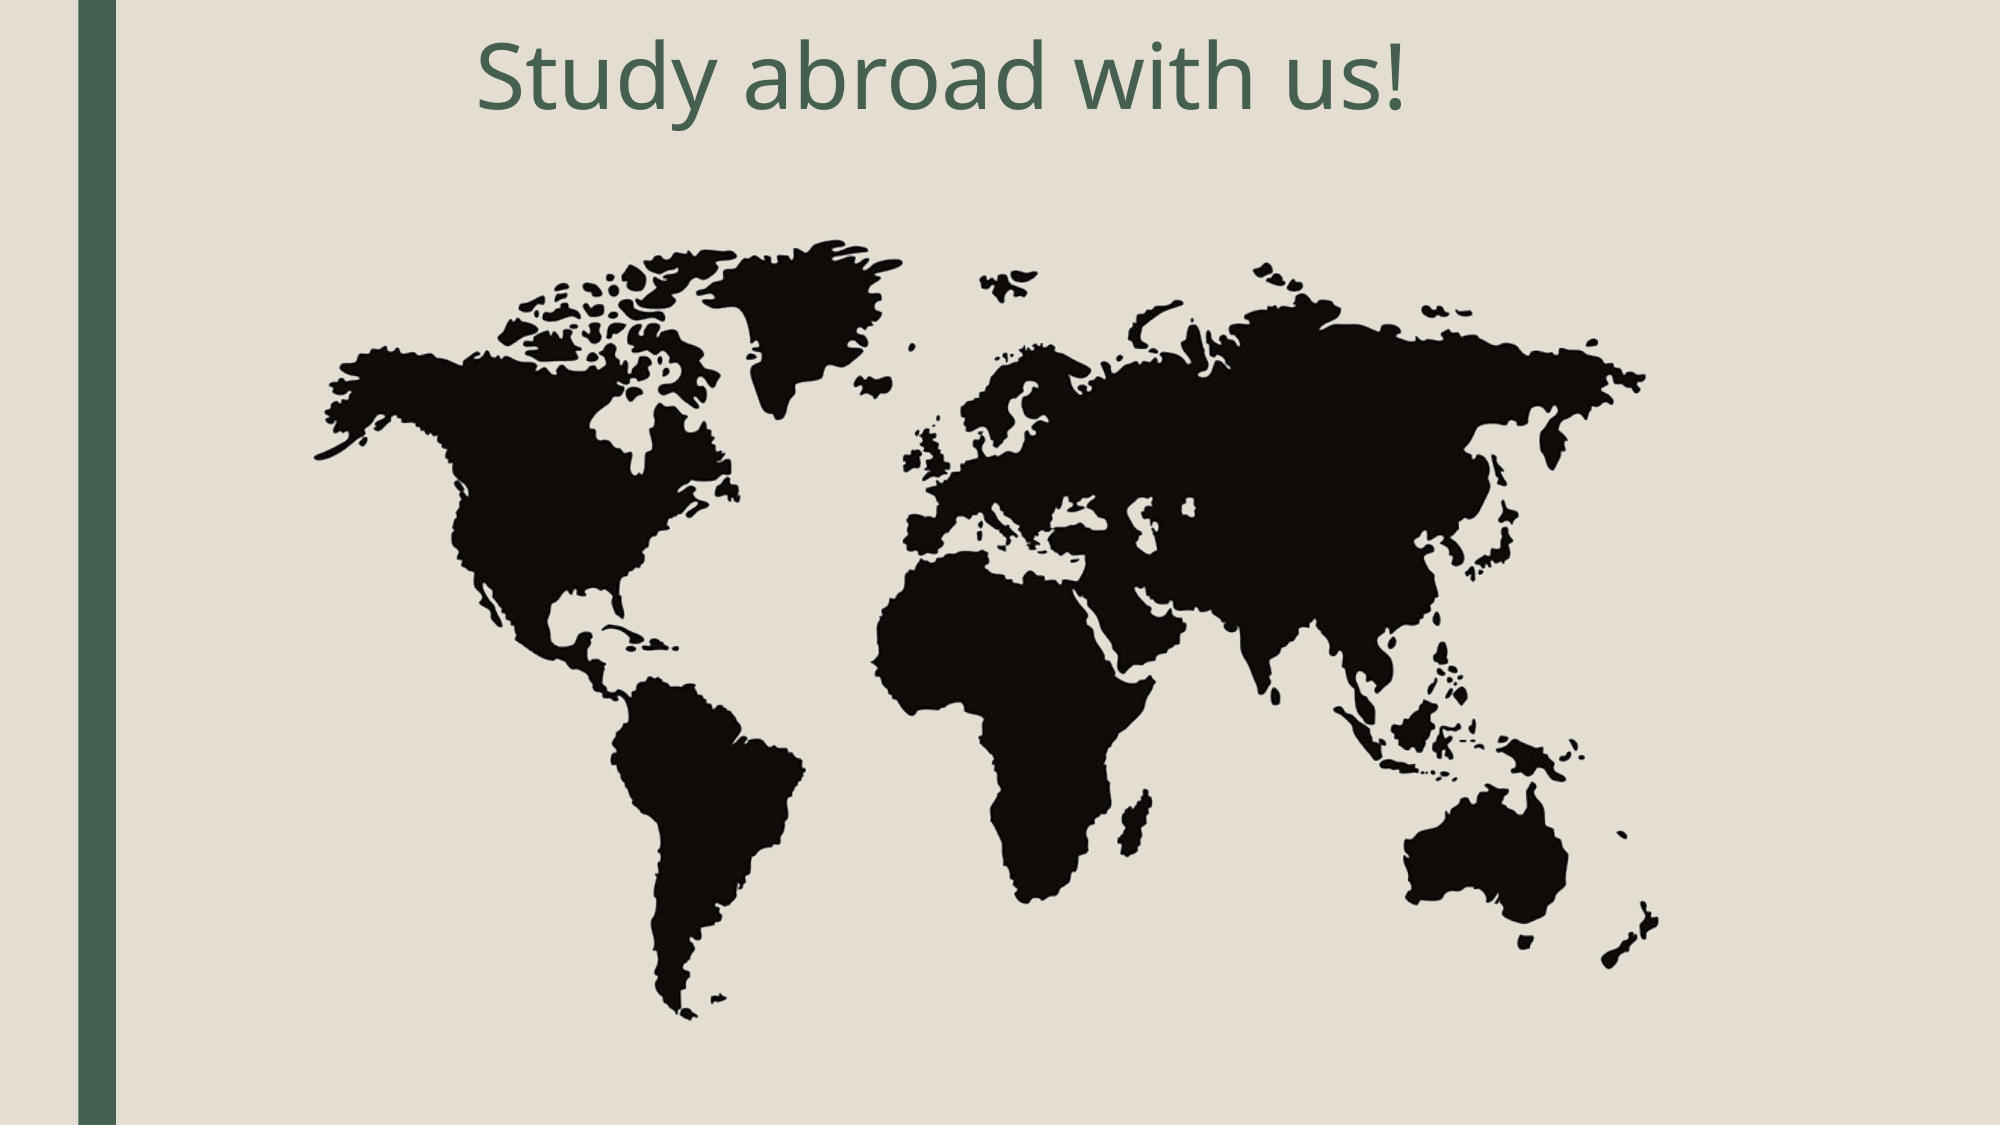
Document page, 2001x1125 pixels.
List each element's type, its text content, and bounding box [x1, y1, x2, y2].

title Study abroad with us! [166, 23, 1742, 159]
picture [186, 68, 1774, 1125]
